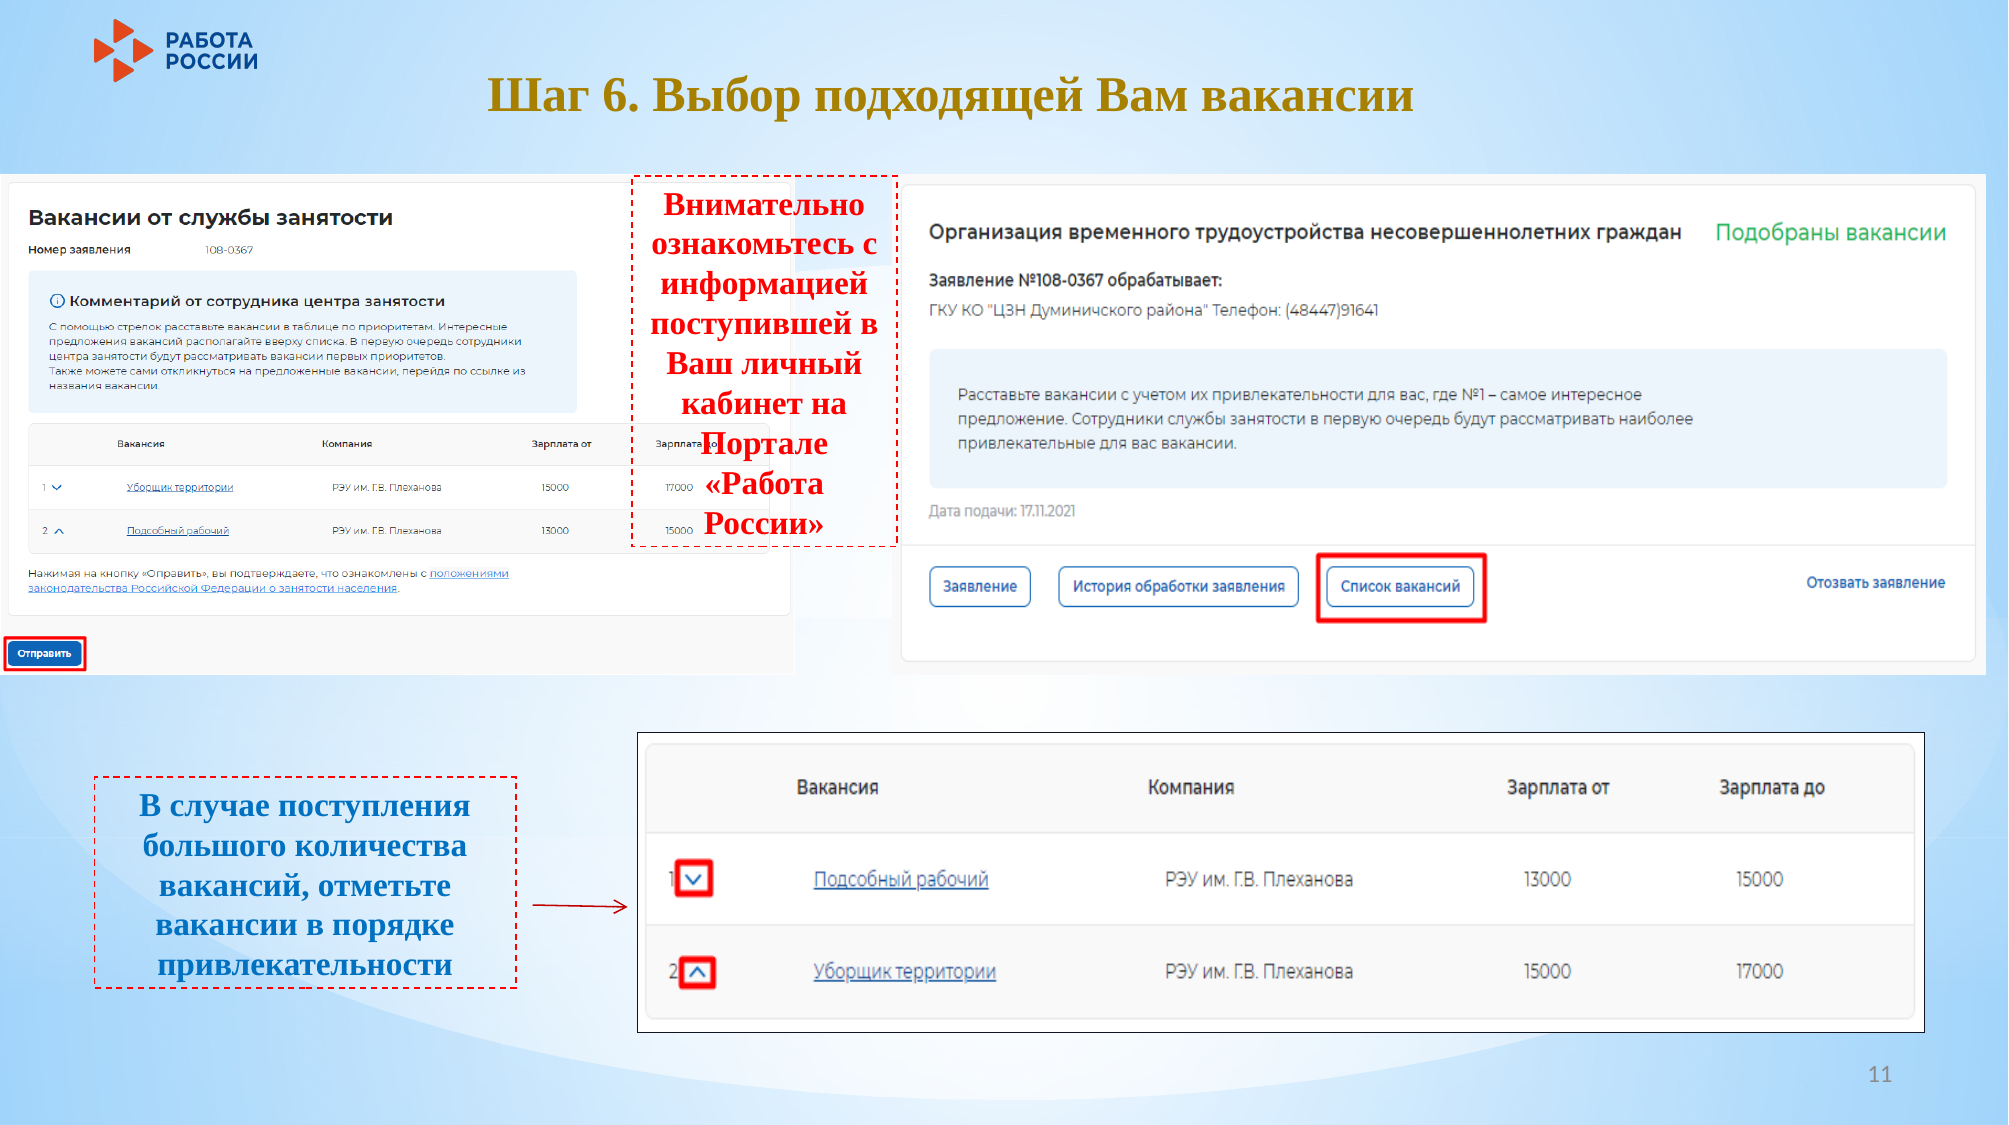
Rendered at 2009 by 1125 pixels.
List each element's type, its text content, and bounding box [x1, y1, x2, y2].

text_box [1082, 683, 1946, 1125]
text_box В случае поступления большого количества вакансий, отметьте вакансии в порядке привлекательности [94, 777, 517, 988]
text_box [532, 904, 628, 908]
picture [94, 19, 257, 84]
text_box Шаг 6. Выбор подходящей Вам вакансии [307, 54, 1595, 120]
picture [0, 173, 796, 675]
text_box Внимательно ознакомьтесь с информацией поступившей в Ваш личный кабинет на Портале «Работа России» [799, 176, 888, 547]
picture [637, 732, 1925, 1034]
picture [892, 173, 1986, 675]
